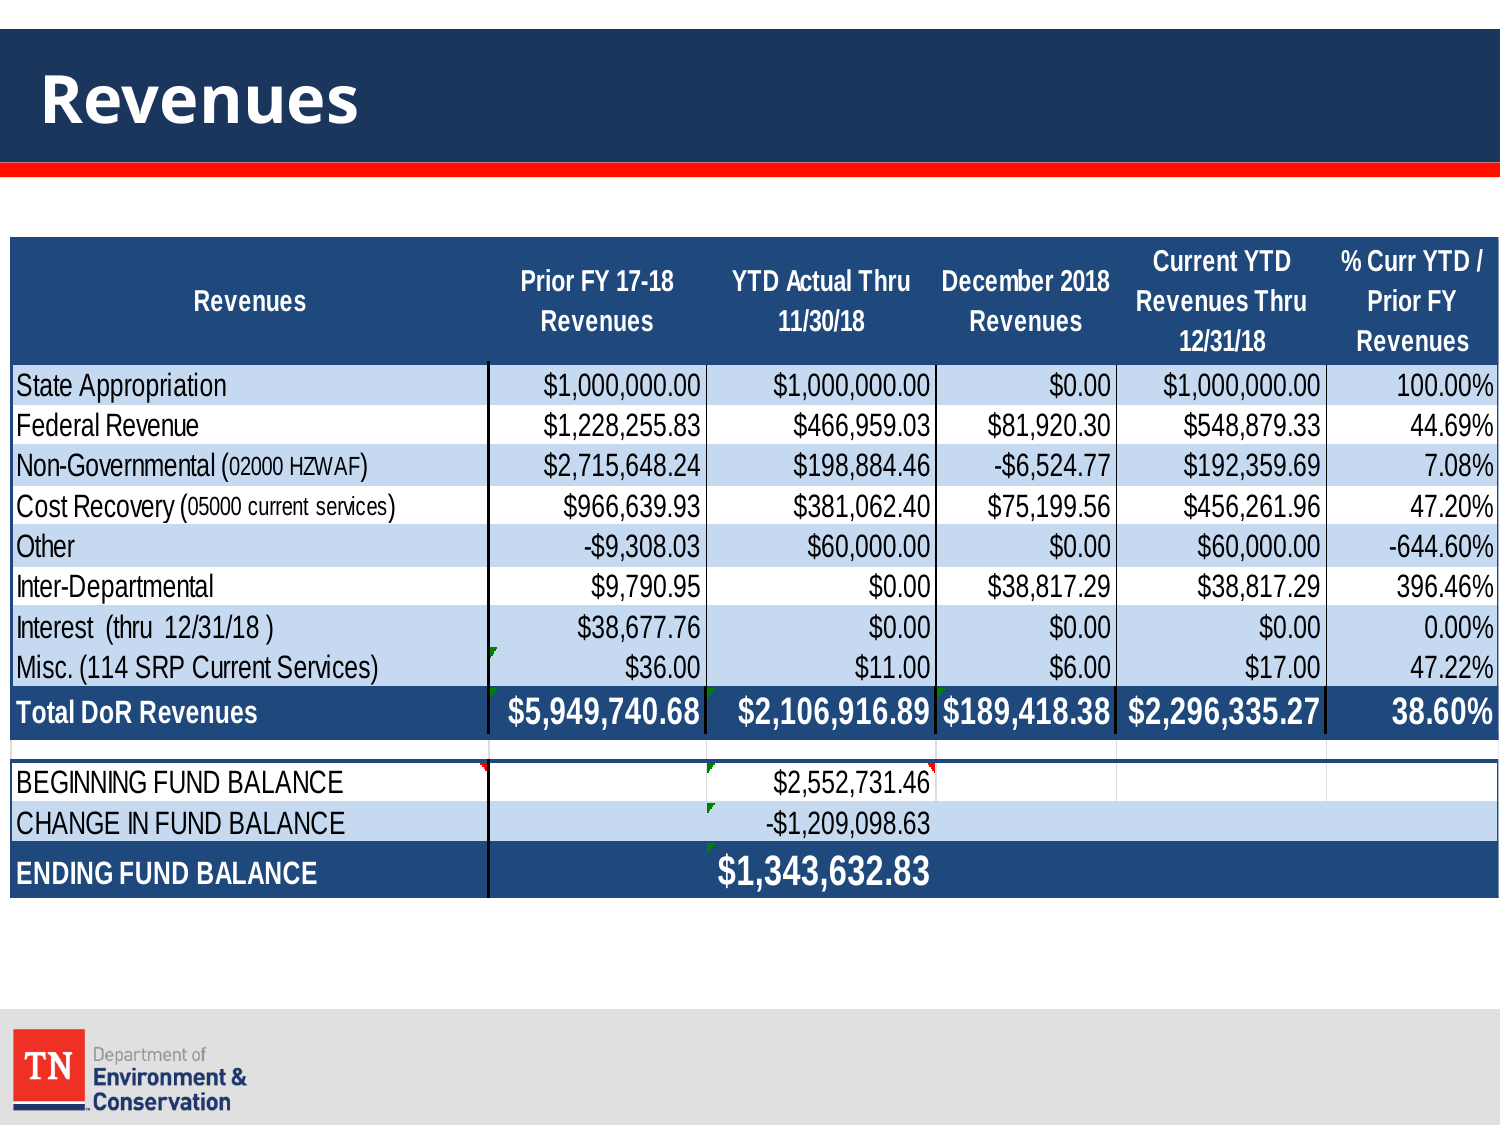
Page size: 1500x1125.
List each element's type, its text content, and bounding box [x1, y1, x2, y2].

picture [0, 1009, 260, 1125]
picture [9, 237, 1500, 901]
title Revenues [24, 29, 1475, 165]
